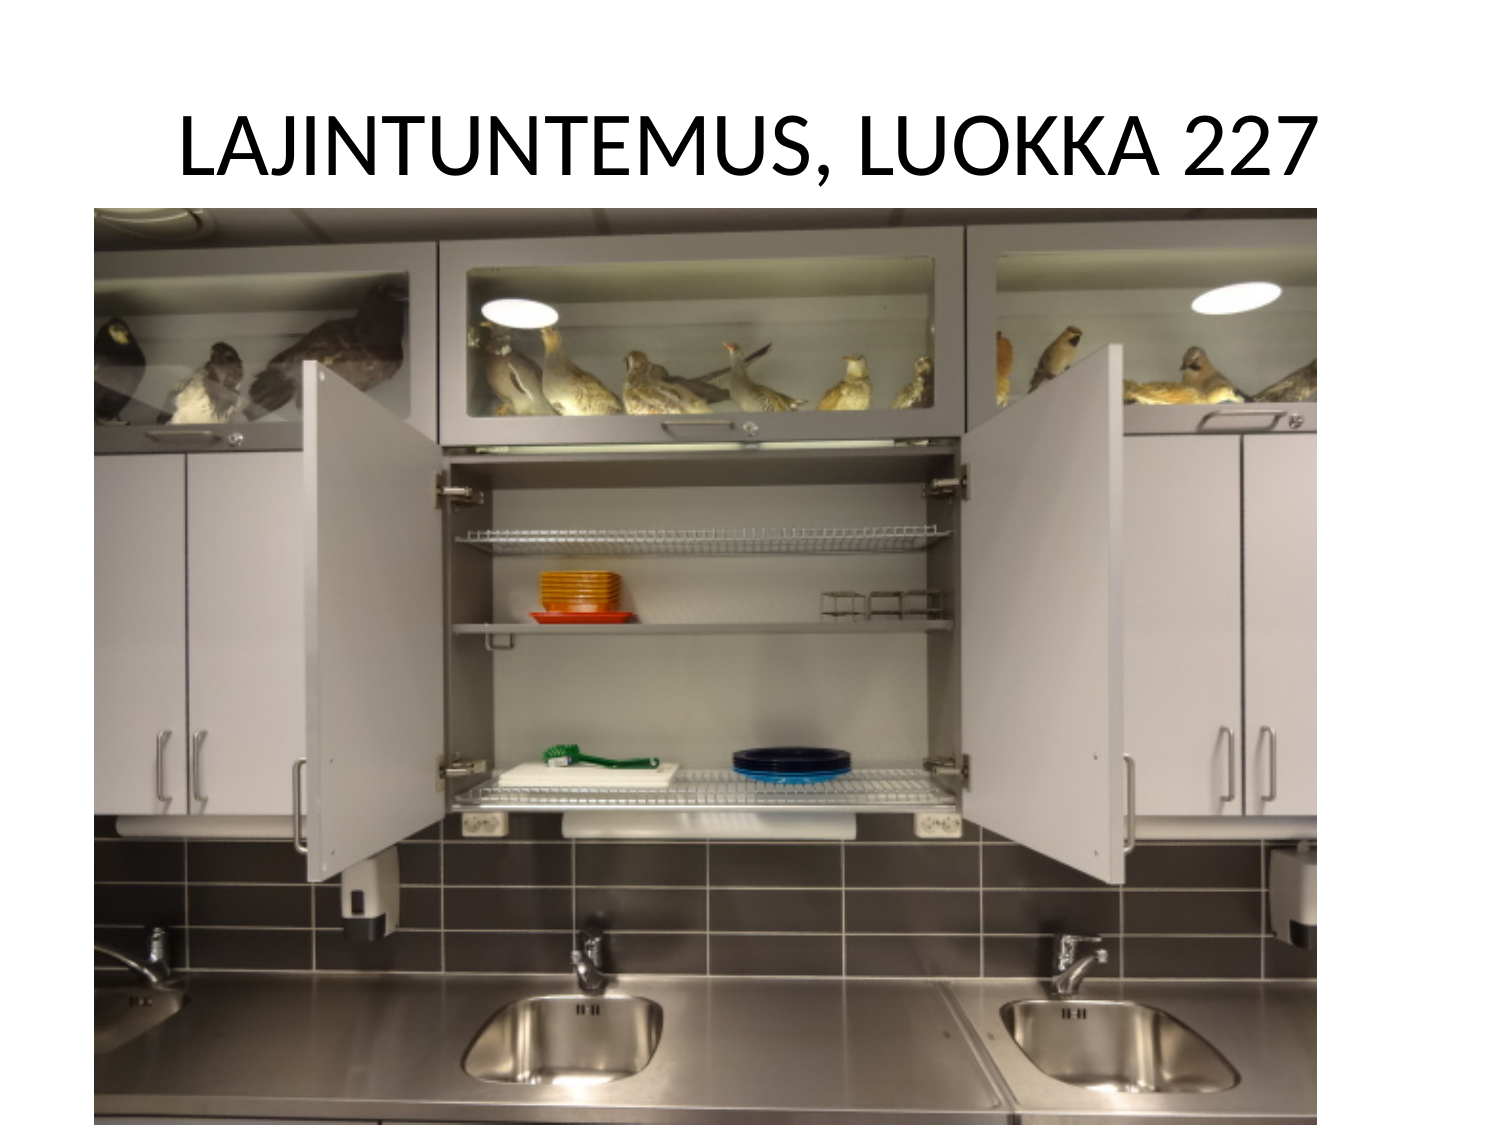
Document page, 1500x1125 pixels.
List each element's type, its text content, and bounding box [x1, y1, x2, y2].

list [94, 207, 1318, 1125]
title LAJINTUNTEMUS, LUOKKA 227 [75, 45, 1425, 233]
